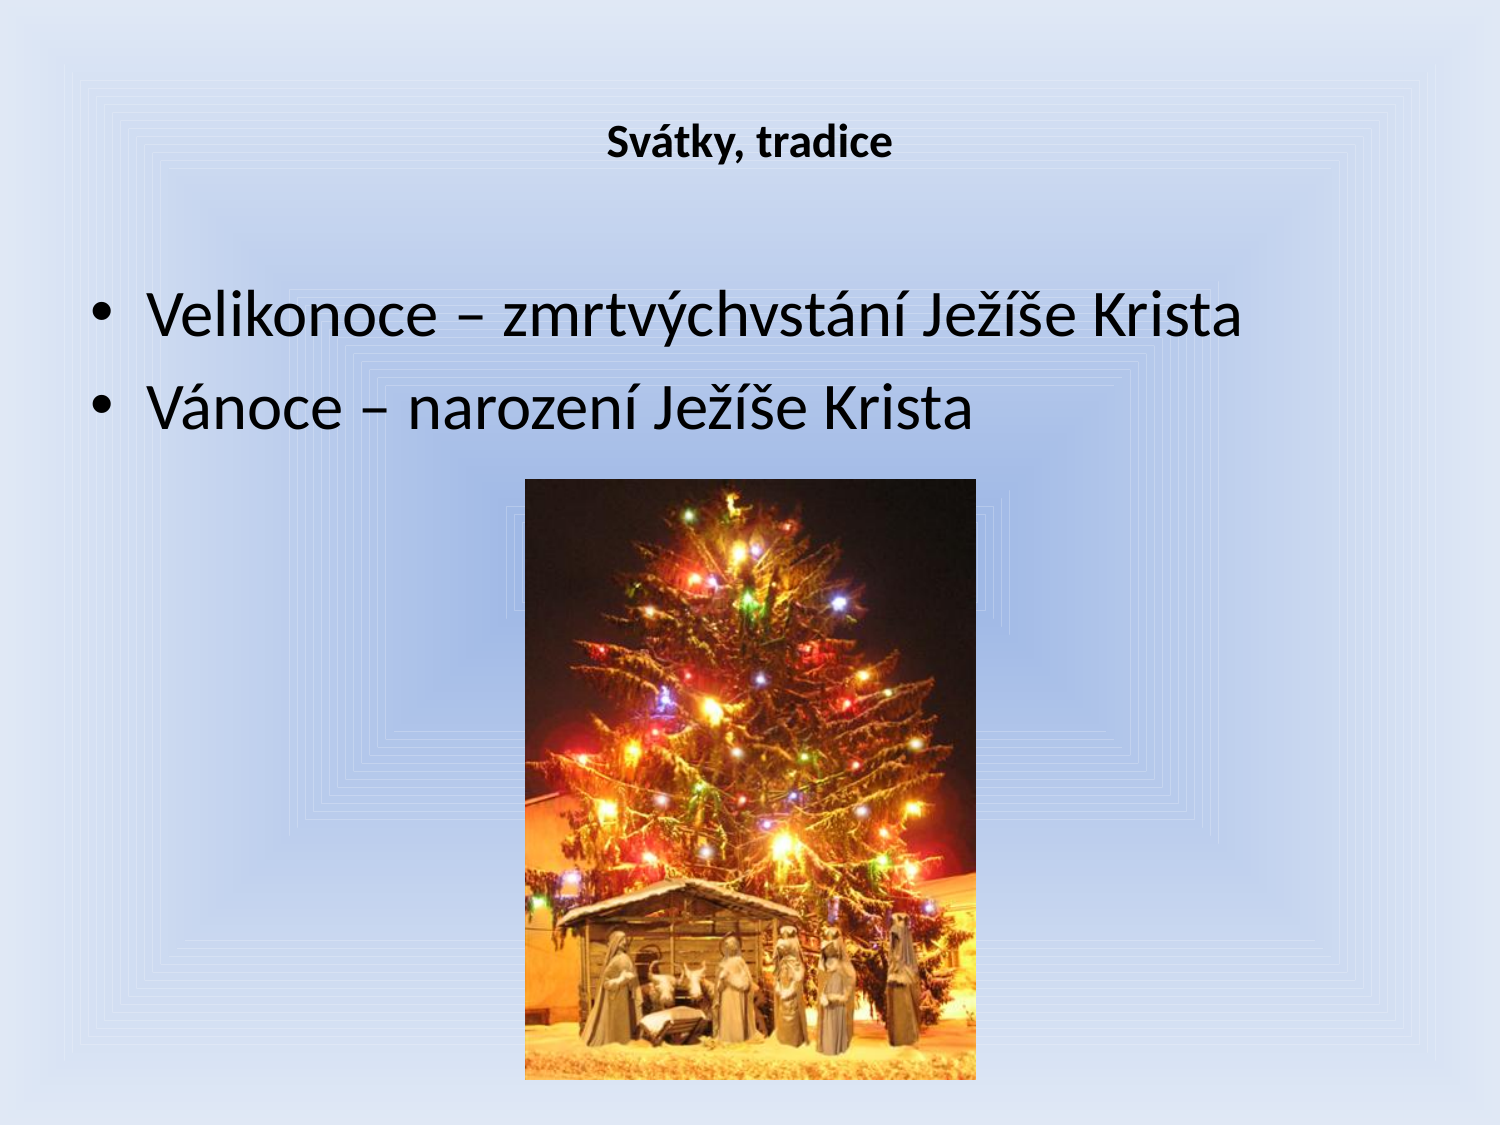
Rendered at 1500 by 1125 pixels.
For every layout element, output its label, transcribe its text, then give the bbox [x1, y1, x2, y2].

title Svátky, tradice [75, 45, 1425, 233]
picture [525, 479, 976, 1080]
list Velikonoce – zmrtvýchvstání Ježíše Krista Vánoce – narození Ježíše Krista [75, 262, 1425, 1005]
